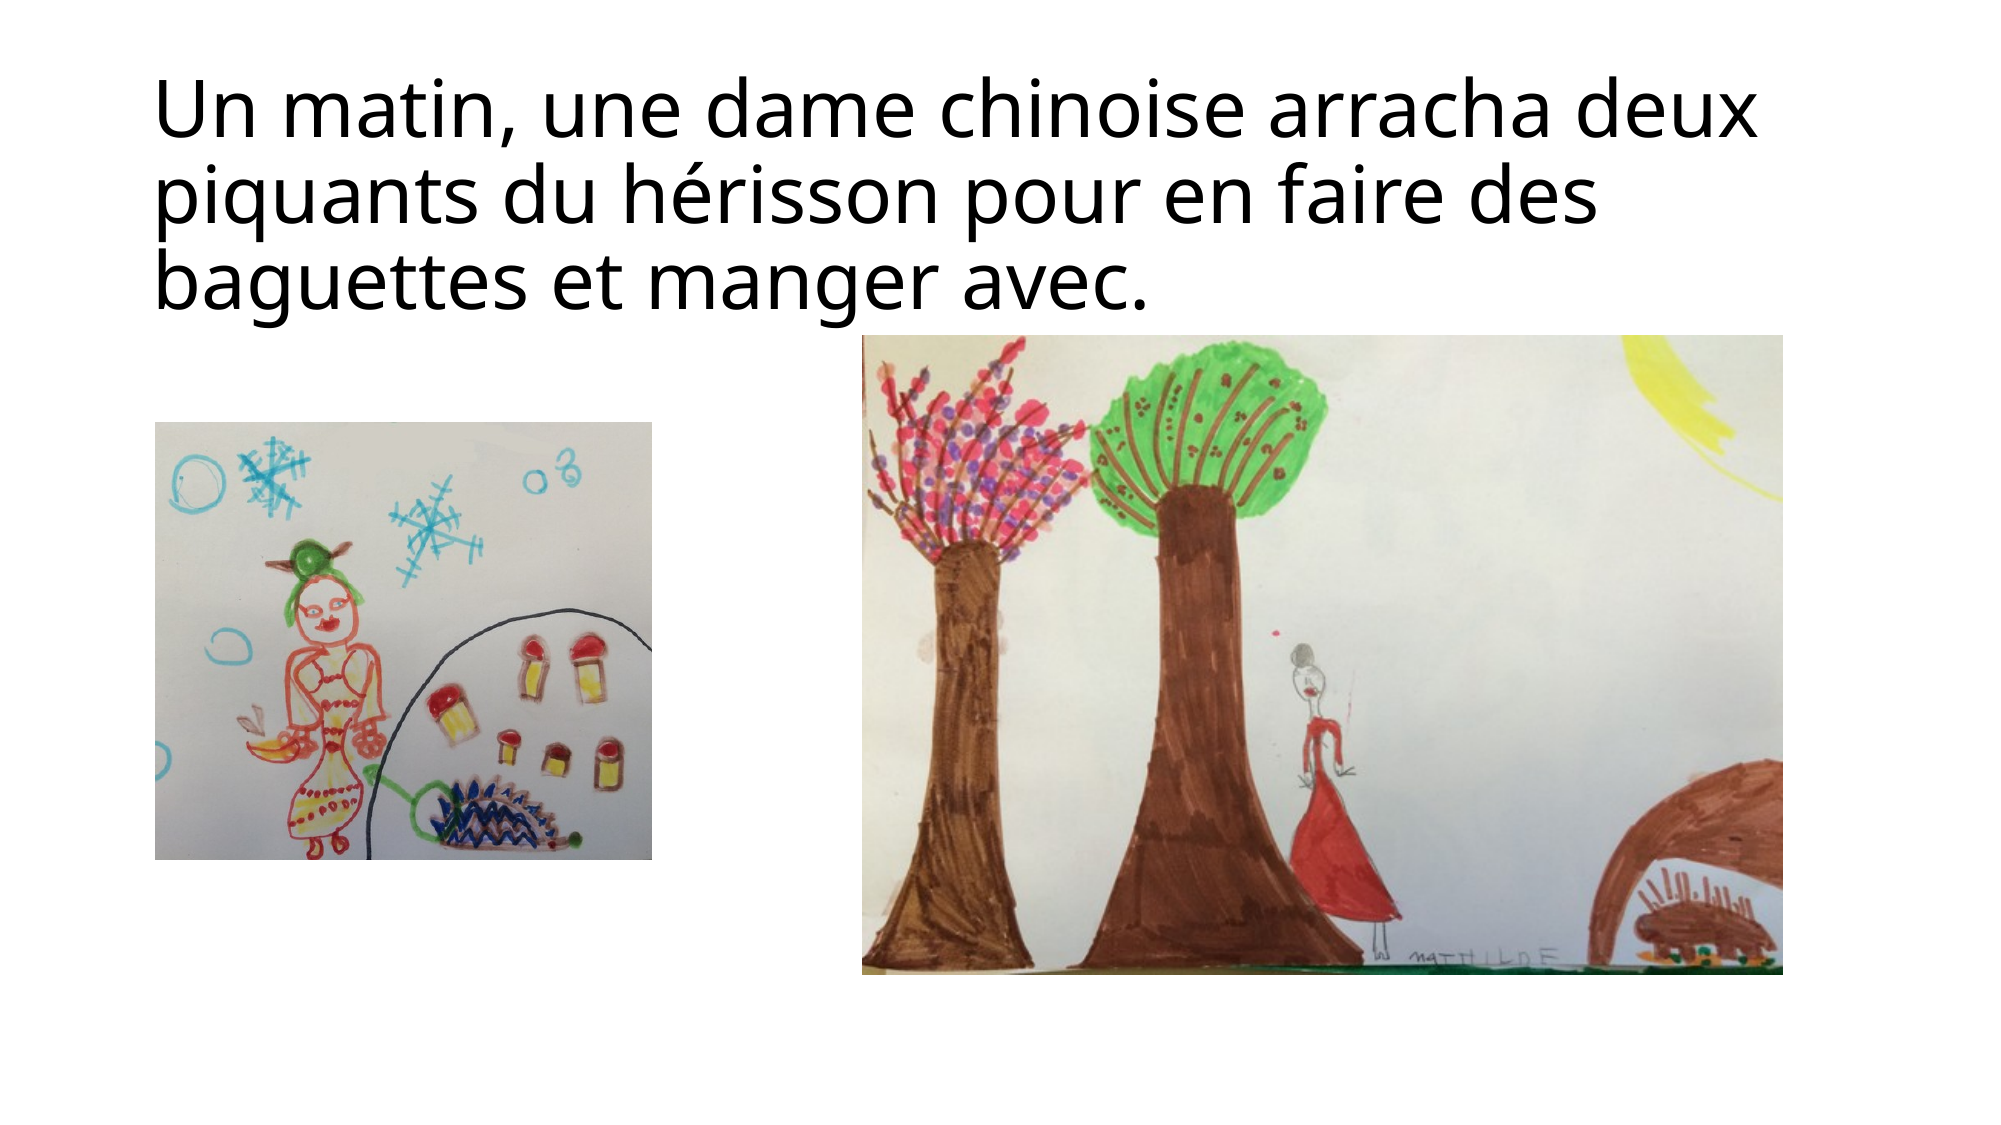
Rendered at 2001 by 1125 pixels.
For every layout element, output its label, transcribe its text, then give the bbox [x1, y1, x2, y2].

title Un matin, une dame chinoise arracha deux piquants du hérisson pour en faire des baguettes et manger avec. [137, 59, 1863, 336]
picture [862, 335, 1783, 975]
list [155, 422, 652, 860]
